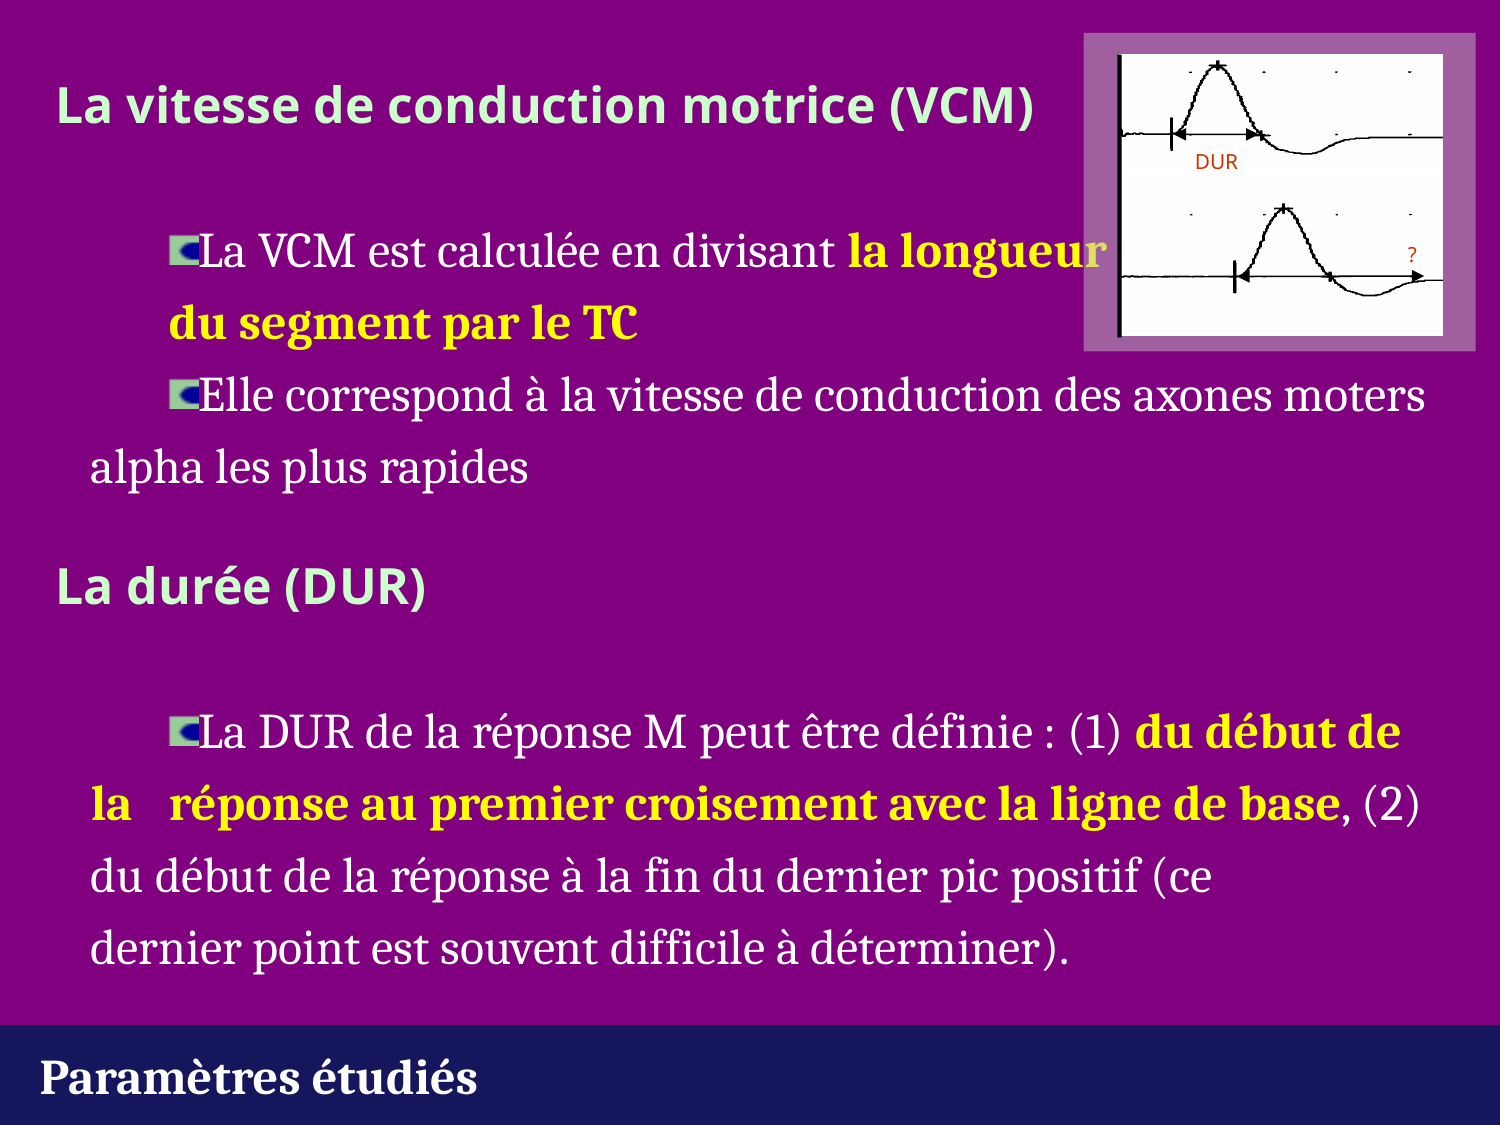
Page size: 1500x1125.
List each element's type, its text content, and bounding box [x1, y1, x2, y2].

text_box La durée (DUR) La DUR de la réponse M peut être définie : (1) du début de la réponse au premier croisement avec la ligne de base, (2) du début de la réponse à la fin du dernier pic positif (ce dernier point est souvent difficile à déterminer). [40, 535, 1457, 982]
picture [163, 229, 199, 265]
picture [163, 373, 199, 409]
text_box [1118, 53, 1443, 336]
text_box Paramètres étudiés [24, 1037, 1184, 1113]
text_box [1083, 32, 1476, 352]
text_box La vitesse de conduction motrice (VCM) La VCM est calculée en divisant la longueur du segment par le TC Elle correspond à la vitesse de conduction des axones moters alpha les plus rapides [40, 53, 1457, 501]
text_box [0, 0, 1500, 1025]
picture [163, 710, 199, 746]
